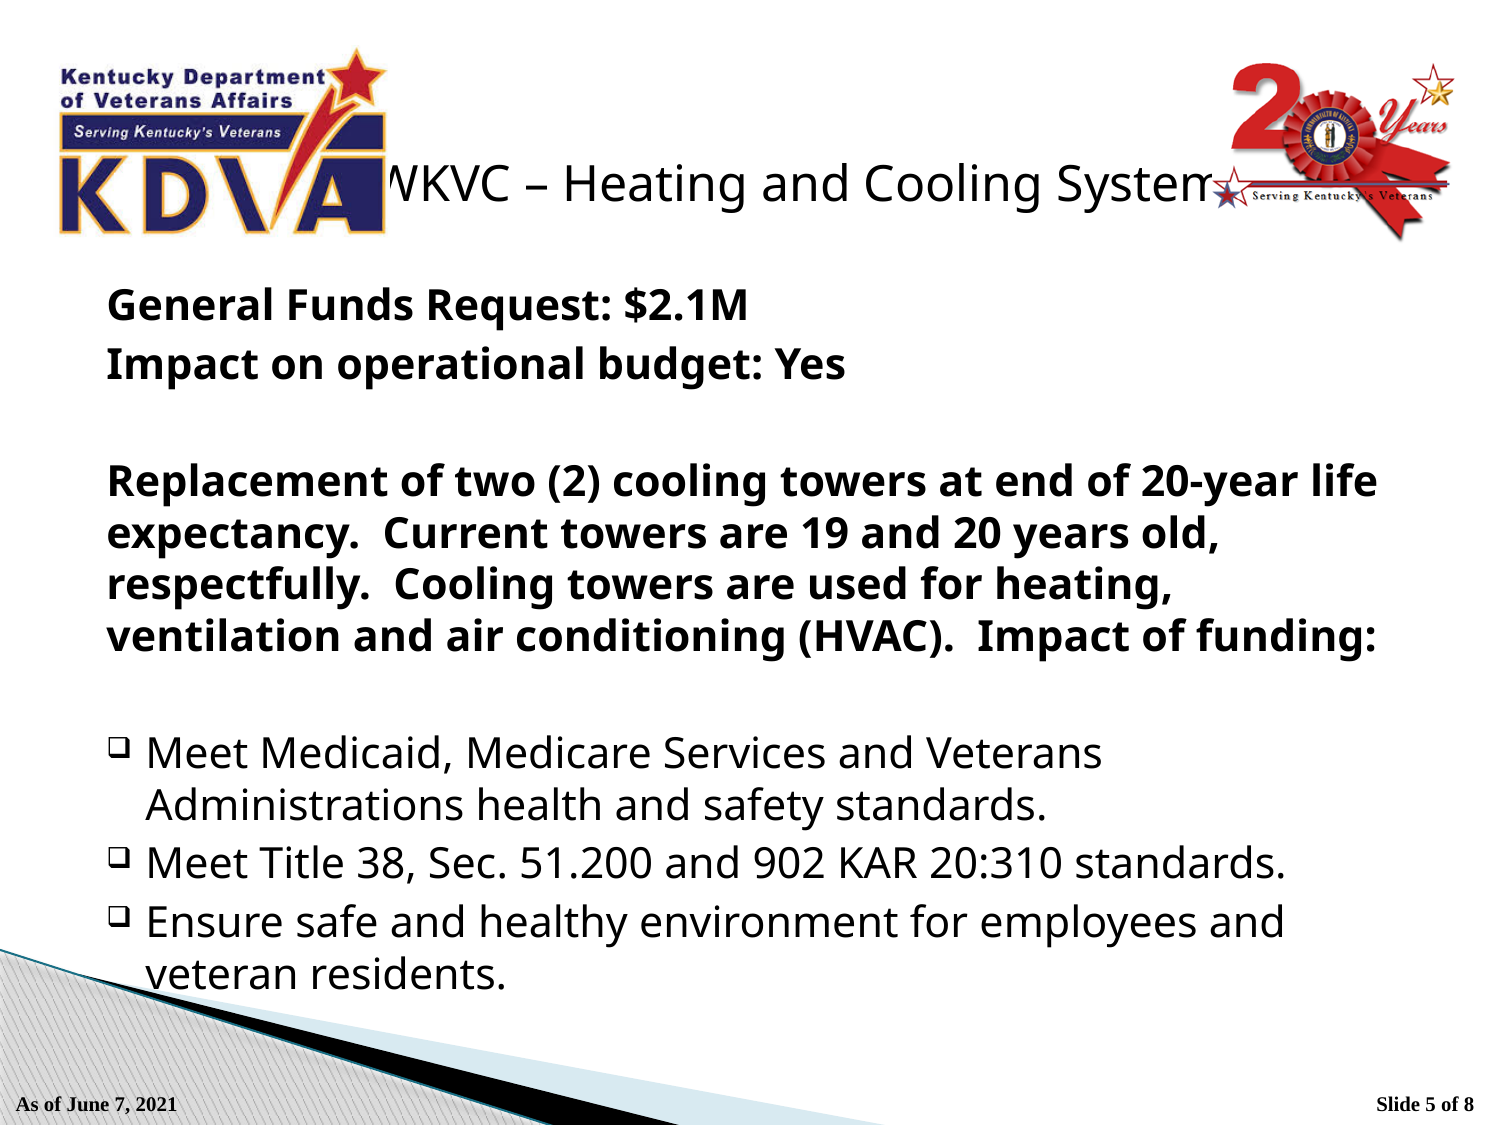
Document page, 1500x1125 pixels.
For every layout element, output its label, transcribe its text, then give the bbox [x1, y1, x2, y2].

text_box As of June 7, 2021 [0, 1082, 193, 1123]
picture [1212, 44, 1476, 251]
picture [49, 44, 391, 238]
title WKVC – Heating and Cooling System [125, 87, 1475, 276]
text_box Slide 5 of 8 [1361, 1082, 1490, 1123]
list General Funds Request: $2.1M Impact on operational budget: Yes Replacement of two (2) cooling towers at end of 20-year life expectancy. Current towers are 19 and 20 years old, respectfully. Cooling towers are used for heating, ventilation and air conditioning (HVAC). Impact of funding: Meet Medicaid, Medicare Services and Veterans Administrations health and safety standards. Meet Title 38, Sec. 51.200 and 902 KAR 20:310 standards. Ensure safe and healthy environment for employees and veteran residents. [75, 270, 1425, 1013]
